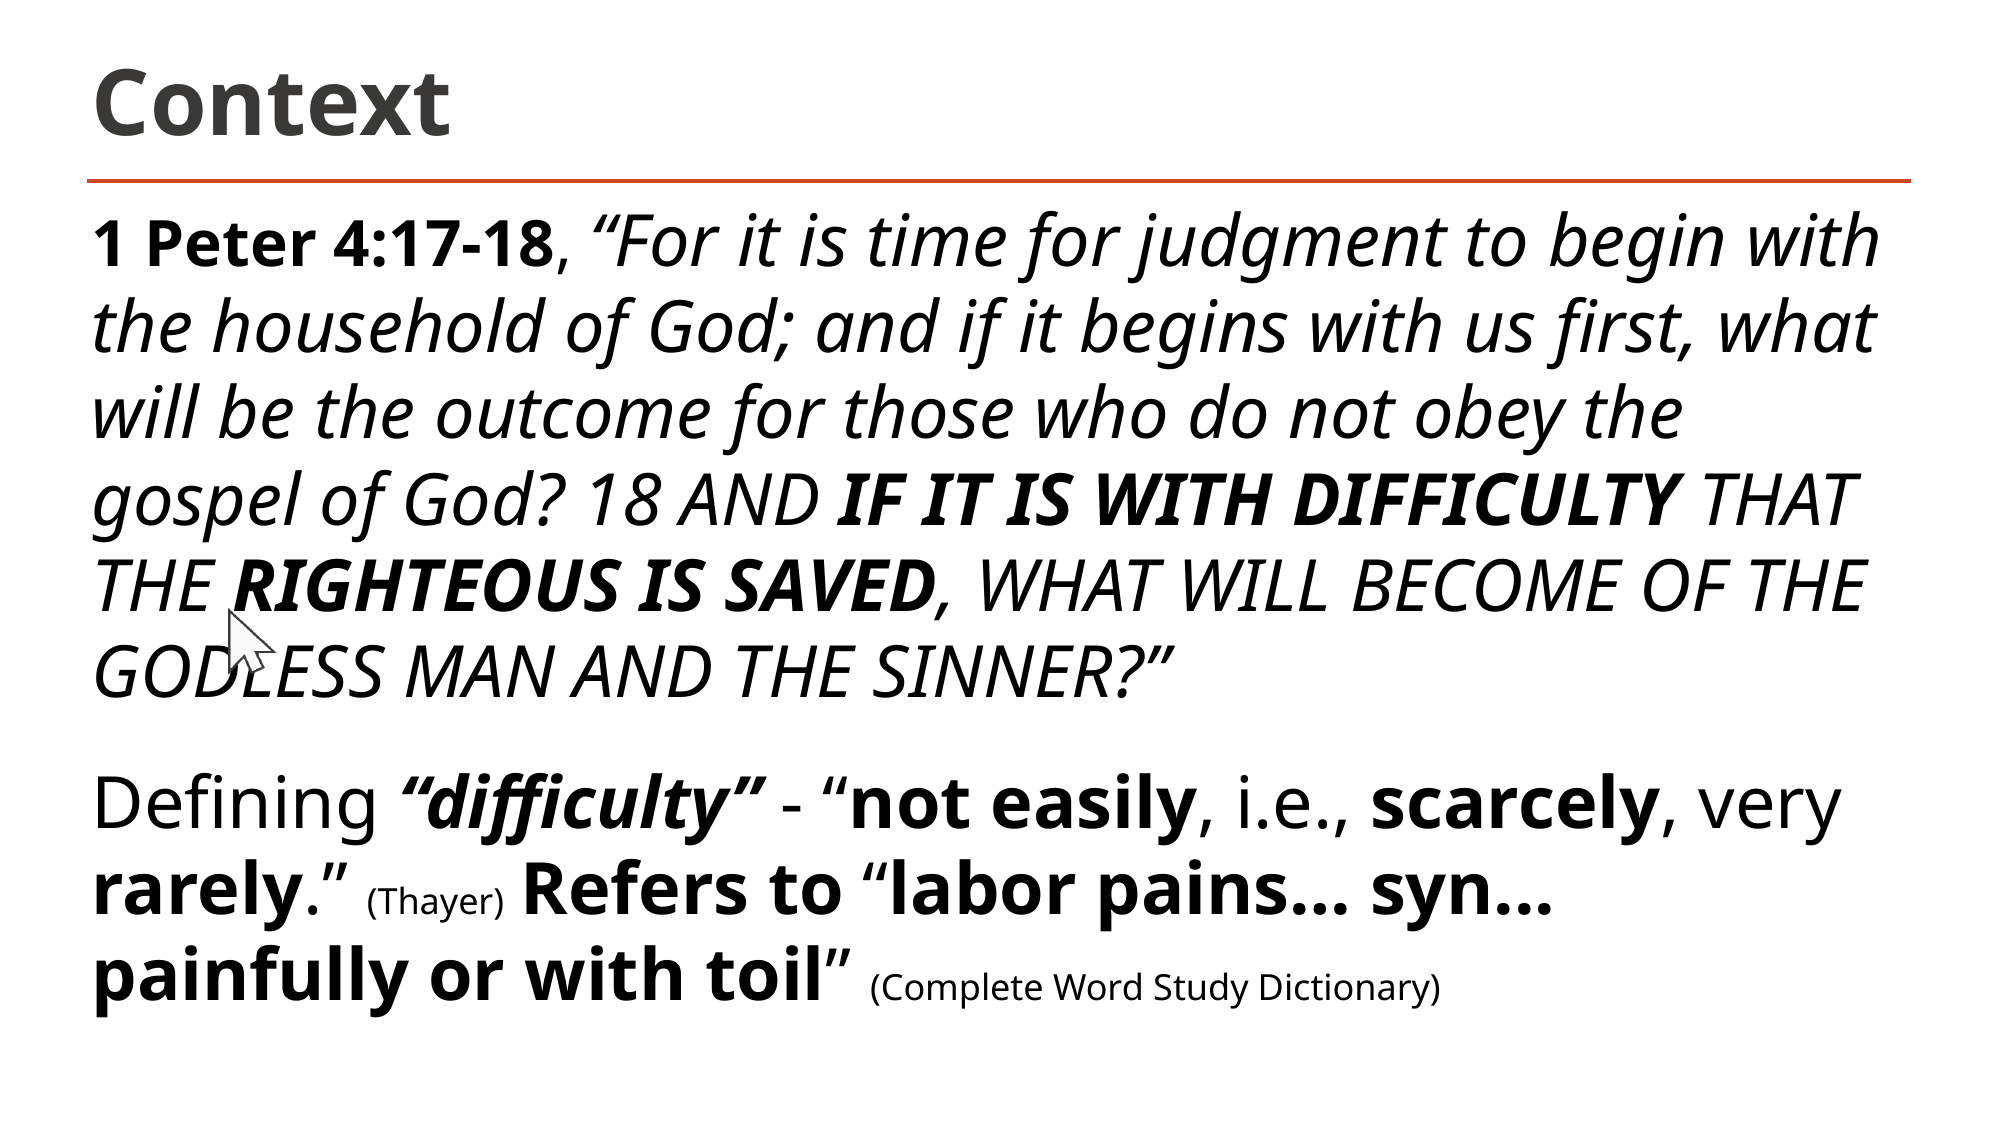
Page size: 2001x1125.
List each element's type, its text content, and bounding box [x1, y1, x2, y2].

picture [216, 603, 292, 679]
list 1 Peter 4:17-18, “For it is time for judgment to begin with the household of God; and if it begins with us first, what will be the outcome for those who do not obey the gospel of God? 18 AND IF IT IS WITH DIFFICULTY THAT THE RIGHTEOUS IS SAVED, WHAT WILL BECOME OF THE GODLESS MAN AND THE SINNER?” Defining “difficulty” - “not easily, i.e., scarcely, very rarely.” (Thayer) Refers to “labor pains… syn... painfully or with toil” (Complete Word Study Dictionary) [76, 186, 1907, 1089]
title Context [76, 36, 1907, 165]
